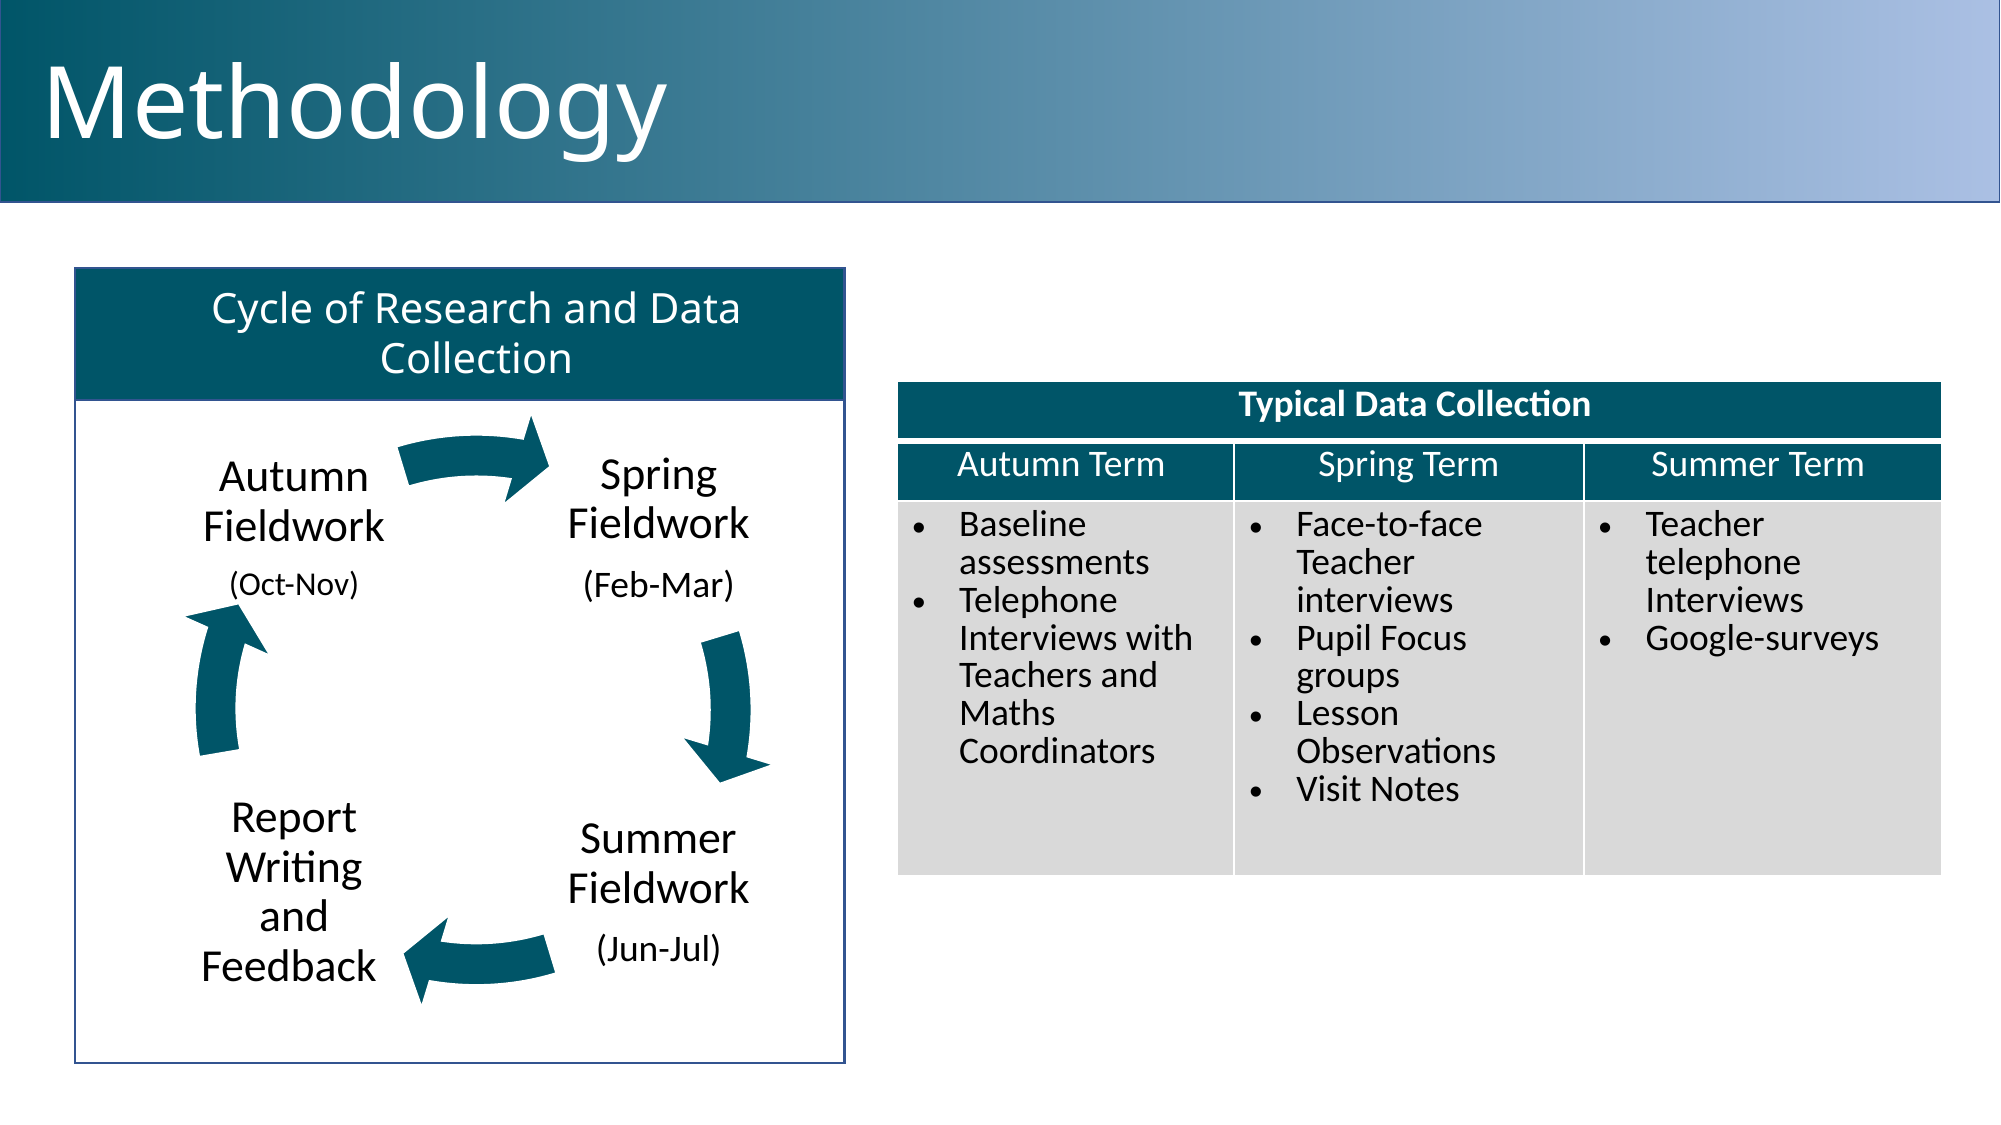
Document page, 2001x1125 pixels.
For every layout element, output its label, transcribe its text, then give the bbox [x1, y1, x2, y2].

table_cell Summer Term [1585, 444, 1941, 500]
text_box Methodology [0, 0, 1231, 168]
text_box [0, 0, 2000, 203]
table_cell Spring Term [1235, 444, 1583, 500]
table_header Typical Data Collection [898, 382, 1941, 438]
text_box [74, 267, 846, 401]
table_cell Face-to-face Teacher interviews Pupil Focus groups Lesson Observations Visit Notes [1235, 502, 1583, 875]
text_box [76, 406, 876, 1014]
table_cell Teacher telephone Interviews Google-surveys [1585, 502, 1941, 875]
table_cell Baseline assessments Telephone Interviews with Teachers and Maths Coordinators [898, 502, 1233, 875]
text_box [74, 401, 846, 1064]
table_cell Autumn Term [898, 444, 1233, 500]
text_box Cycle of Research and Data Collection [185, 274, 768, 390]
